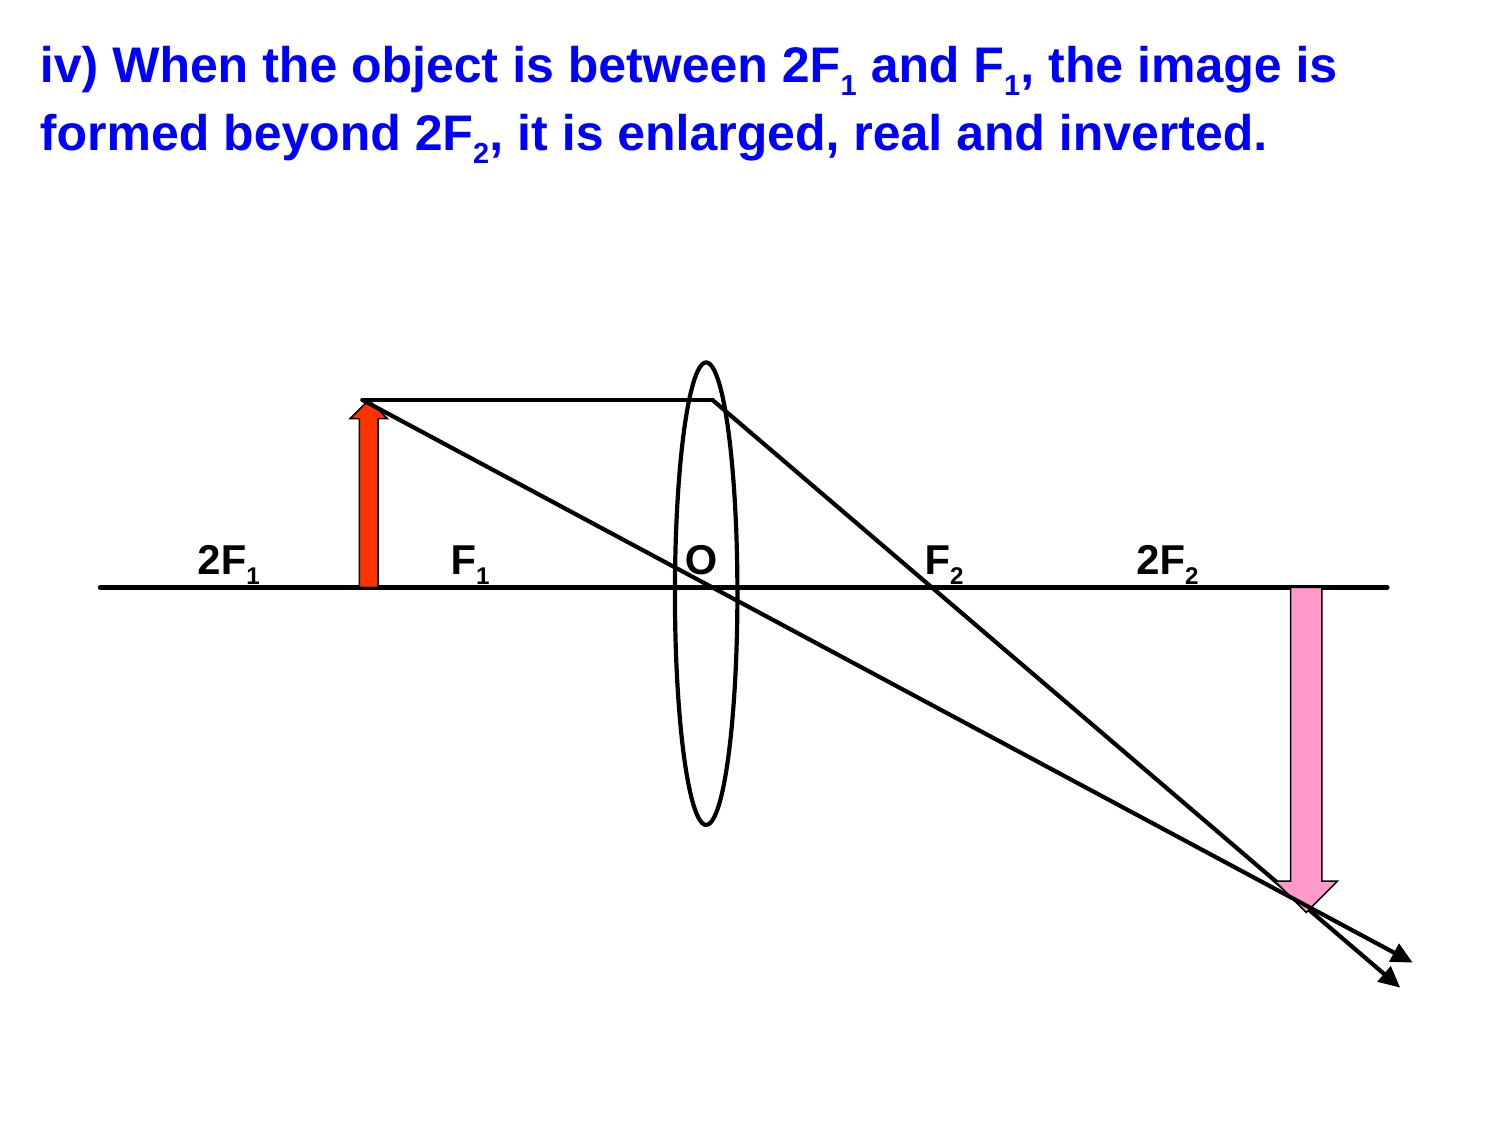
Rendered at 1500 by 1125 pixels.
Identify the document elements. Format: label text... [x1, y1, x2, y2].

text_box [712, 972, 1401, 988]
text_box 2F1 F1 O F2 2F2 [125, 524, 357, 586]
text_box [689, 362, 723, 397]
subtitle iv) When the object is between 2F1 and F1, the image is formed beyond 2F2, it is enlarged, real and inverted. [24, 24, 1488, 1075]
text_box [362, 399, 1413, 963]
text_box [350, 411, 357, 419]
